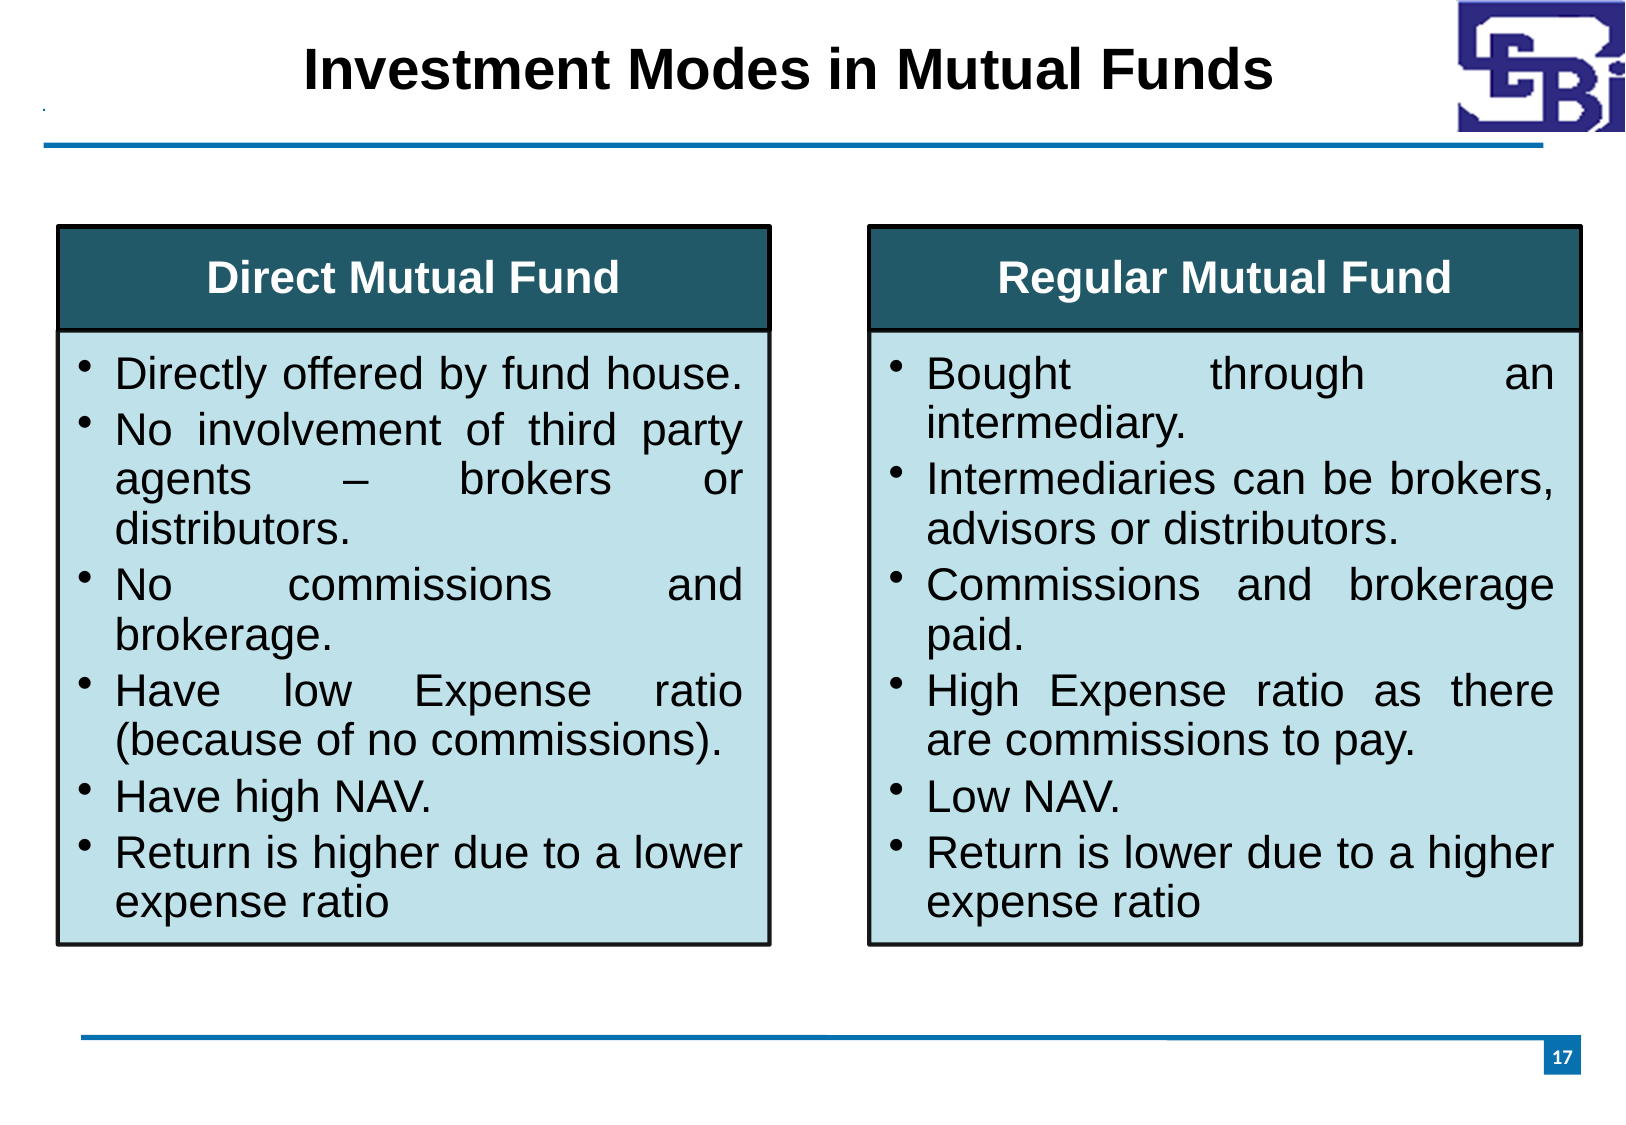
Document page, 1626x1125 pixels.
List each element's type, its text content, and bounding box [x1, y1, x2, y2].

picture [1455, 0, 1625, 133]
text_box Investment Modes in Mutual Funds [57, 15, 1450, 126]
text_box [57, 160, 1582, 1011]
text_box 17 [1543, 1037, 1581, 1075]
